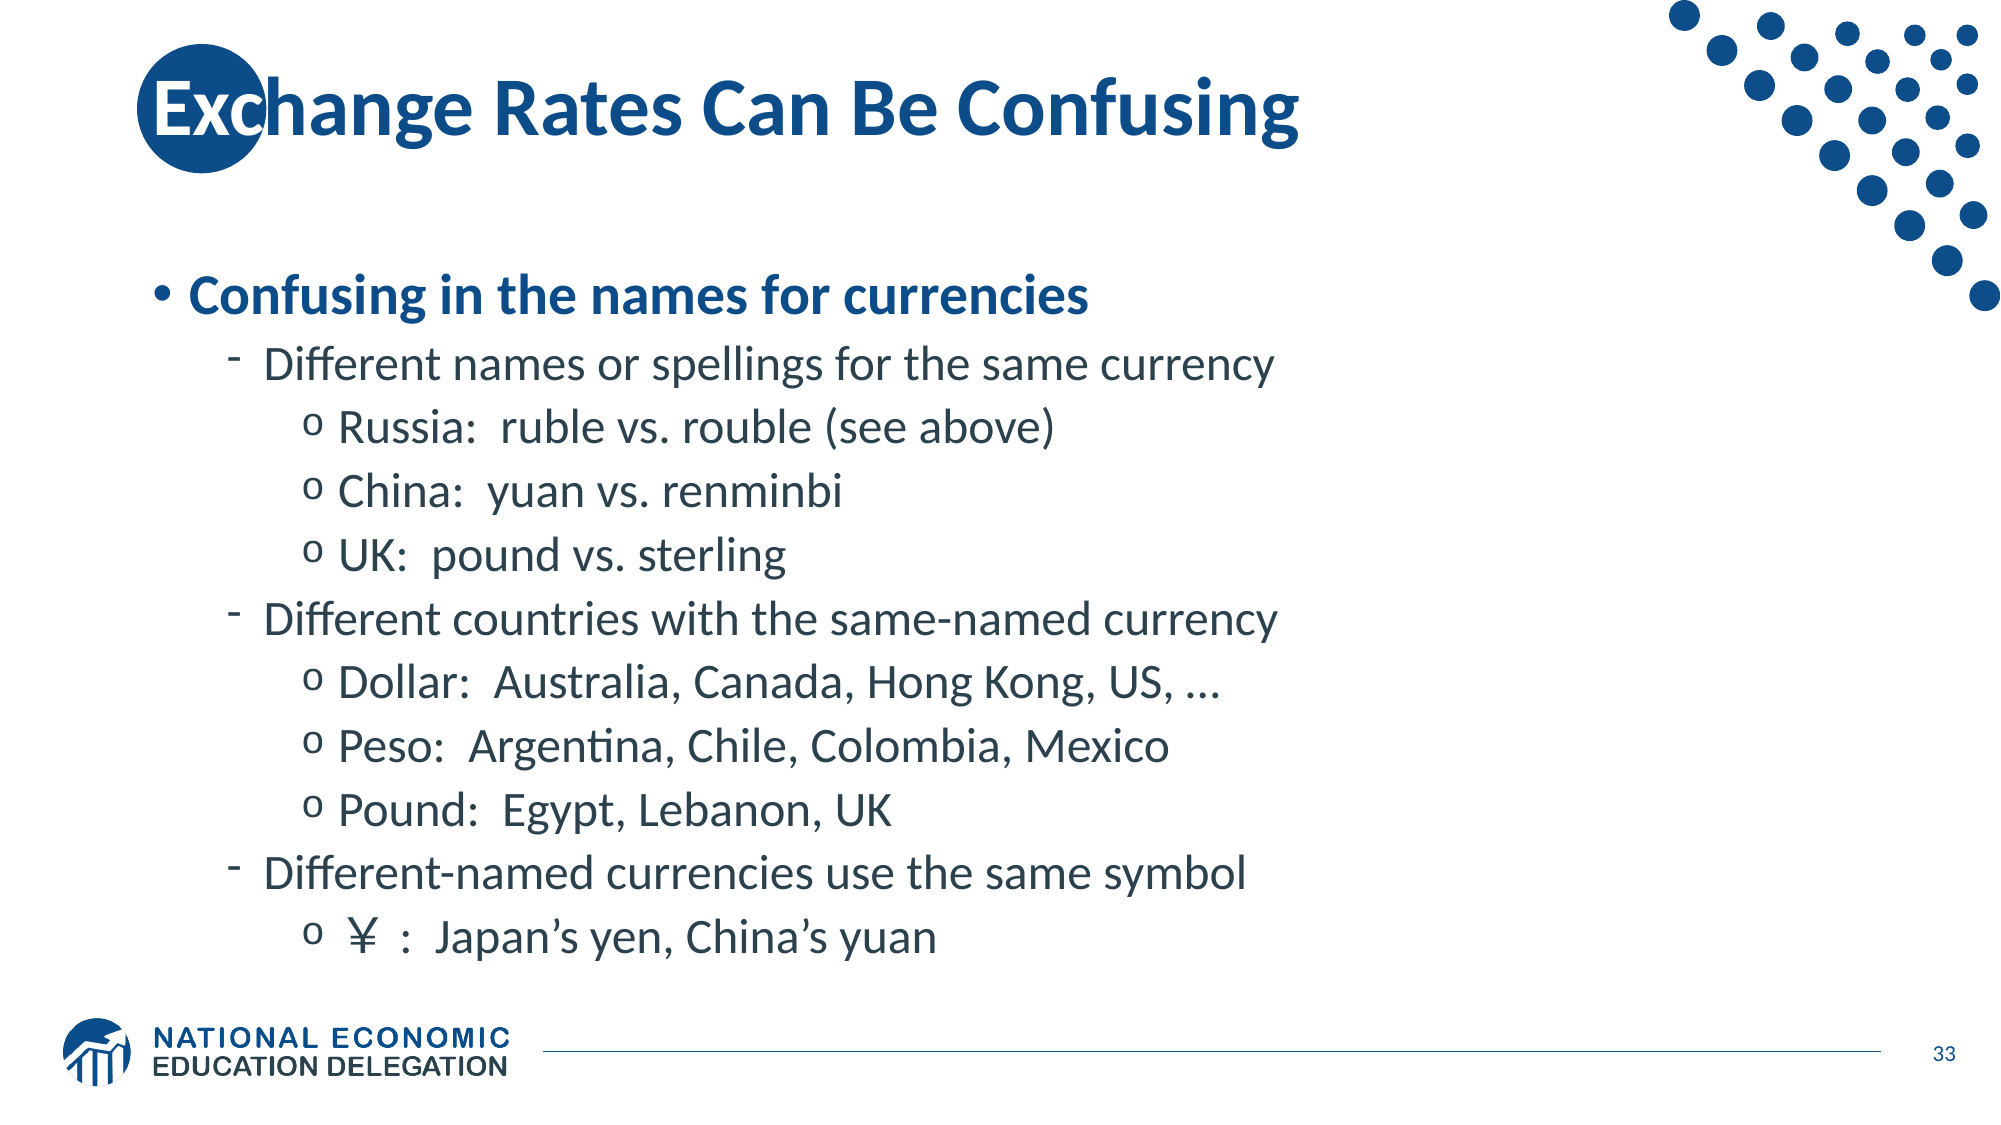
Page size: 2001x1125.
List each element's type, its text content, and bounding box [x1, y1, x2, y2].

title Exchange Rates Can Be Confusing [137, 0, 1863, 218]
slide_number 33 [1521, 1022, 1972, 1082]
list Confusing in the names for currencies Different names or spellings for the same currency Russia: ruble vs. rouble (see above) China: yuan vs. renminbi UK: pound vs. sterling Different countries with the same-named currency Dollar: Australia, Canada, Hong Kong, US, … Peso: Argentina, Chile, Colombia, Mexico Pound: Egypt, Lebanon, UK Different-named currencies use the same symbol ￥: Japan’s yen, China’s yuan [137, 257, 1863, 972]
picture [55, 1013, 520, 1091]
